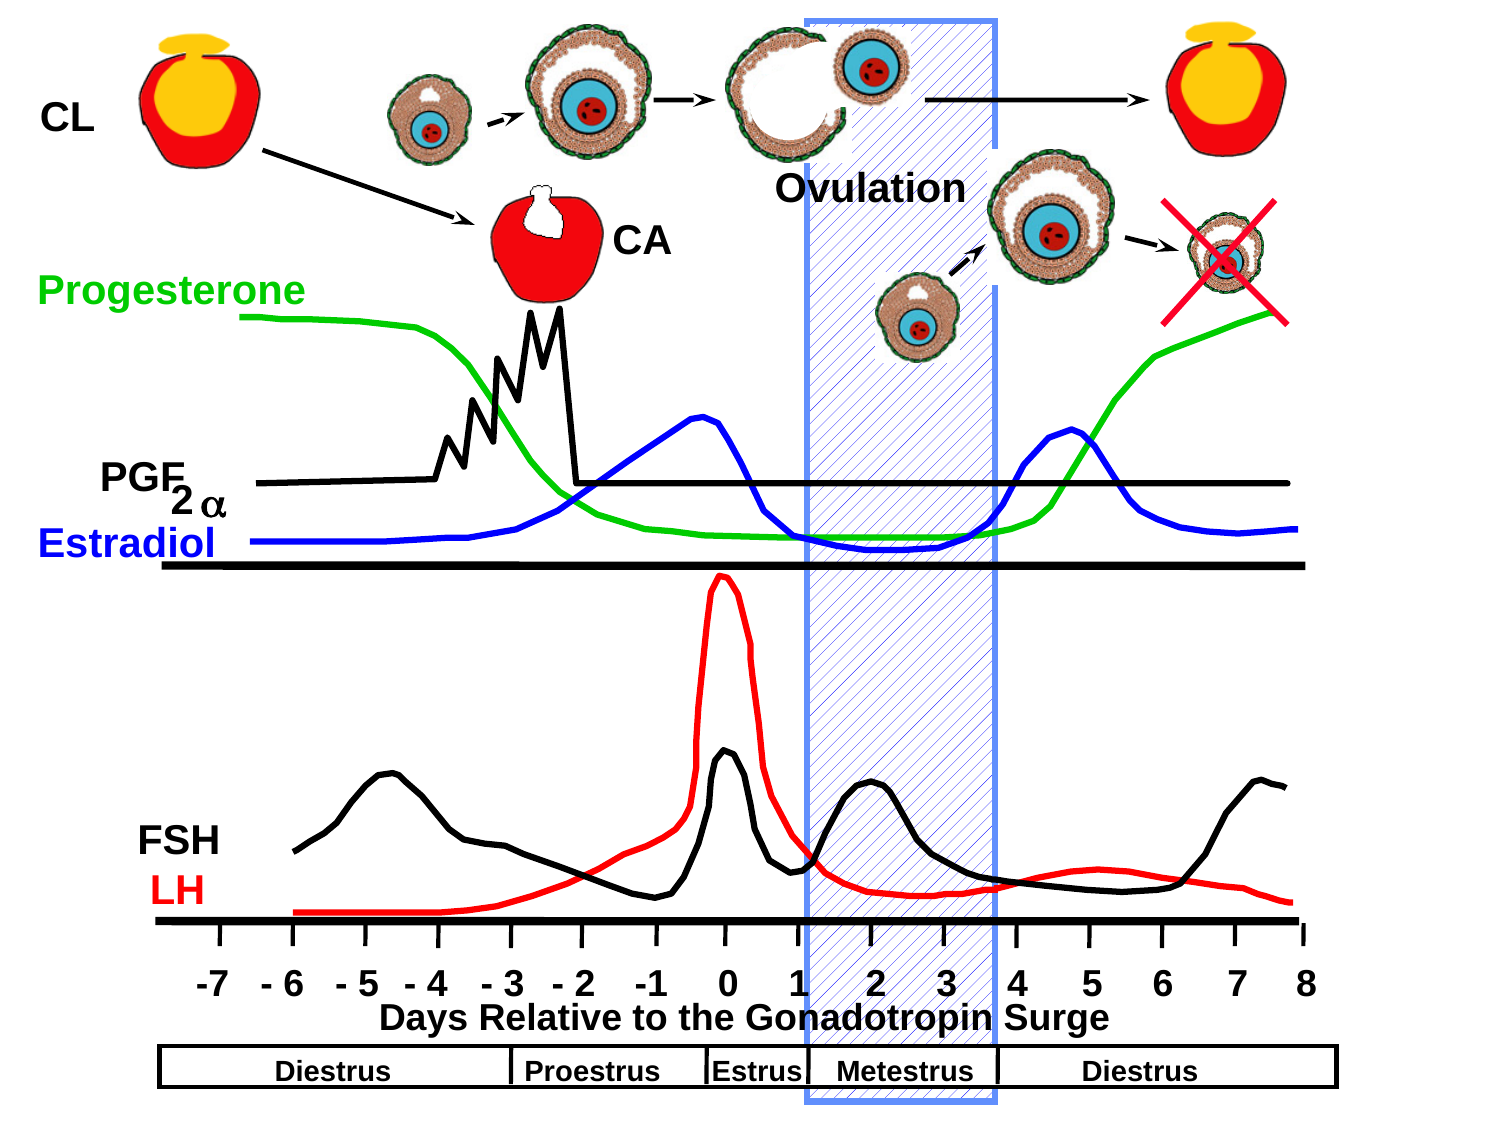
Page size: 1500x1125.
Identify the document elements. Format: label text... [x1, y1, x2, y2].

text_box [551, 484, 594, 500]
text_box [292, 575, 1294, 913]
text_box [195, 959, 1318, 1005]
text_box [453, 212, 475, 225]
text_box [256, 317, 1288, 484]
text_box Ovulation [759, 153, 983, 219]
text_box Diestrus [1081, 1052, 1199, 1088]
text_box LH [149, 863, 206, 913]
text_box [806, 1038, 995, 1045]
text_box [99, 449, 222, 526]
text_box CL [24, 82, 111, 148]
text_box Proestrus [524, 1052, 661, 1088]
text_box [239, 316, 529, 405]
text_box [249, 484, 1299, 550]
text_box Estrus [711, 1052, 803, 1088]
text_box Diestrus [274, 1052, 392, 1088]
text_box Days Relative to the Gonadotropin Surge [378, 1013, 1111, 1038]
text_box Progesterone [37, 262, 307, 313]
text_box [532, 317, 556, 363]
picture [524, 24, 652, 161]
picture [135, 31, 263, 176]
text_box [806, 21, 995, 153]
picture [874, 271, 960, 363]
text_box [806, 566, 995, 574]
text_box [695, 93, 717, 107]
text_box [503, 112, 519, 125]
picture [987, 149, 1115, 286]
text_box [806, 533, 995, 565]
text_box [292, 749, 1287, 899]
text_box CA [612, 212, 673, 263]
text_box [159, 1045, 1337, 1088]
text_box [806, 219, 995, 314]
picture [1187, 212, 1265, 295]
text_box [724, 27, 912, 163]
text_box [965, 245, 982, 263]
text_box [752, 484, 1013, 535]
text_box [1014, 429, 1119, 483]
text_box [806, 1088, 995, 1102]
text_box FSH [137, 812, 221, 863]
text_box [806, 922, 995, 957]
text_box Estradiol [37, 515, 216, 566]
picture [387, 74, 473, 166]
picture [487, 174, 606, 309]
text_box [1157, 239, 1179, 252]
picture [1162, 19, 1290, 163]
text_box Metestrus [836, 1052, 975, 1088]
text_box [596, 416, 751, 483]
text_box [1129, 93, 1150, 107]
text_box [561, 312, 1274, 483]
